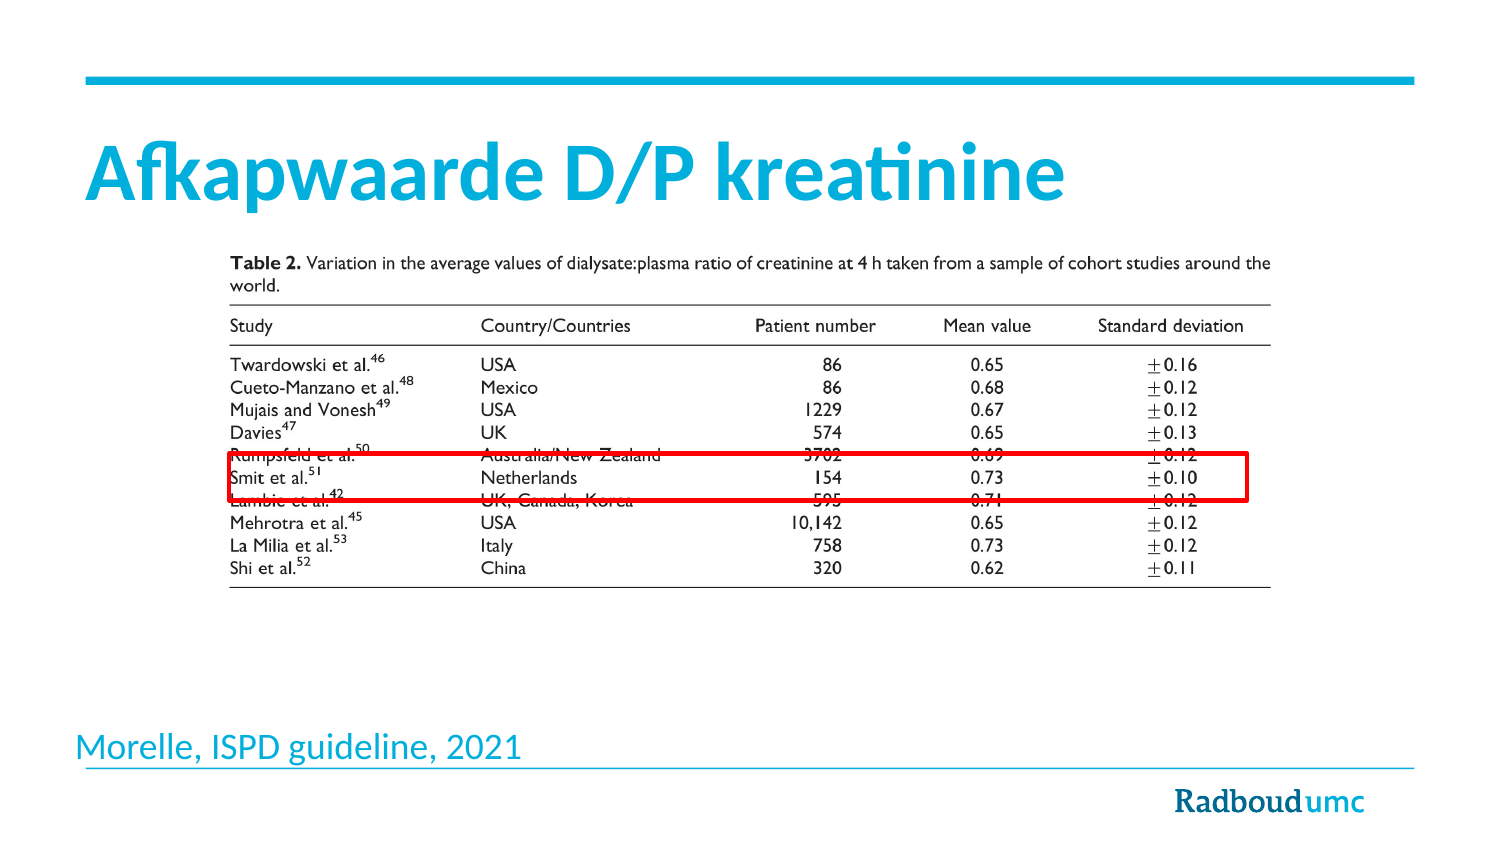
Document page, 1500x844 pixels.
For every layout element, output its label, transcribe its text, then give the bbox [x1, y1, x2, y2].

title Afkapwaarde D/P kreatinine [85, 129, 1415, 217]
picture [228, 255, 1272, 588]
text_box Morelle, ISPD guideline, 2021 [60, 714, 770, 775]
